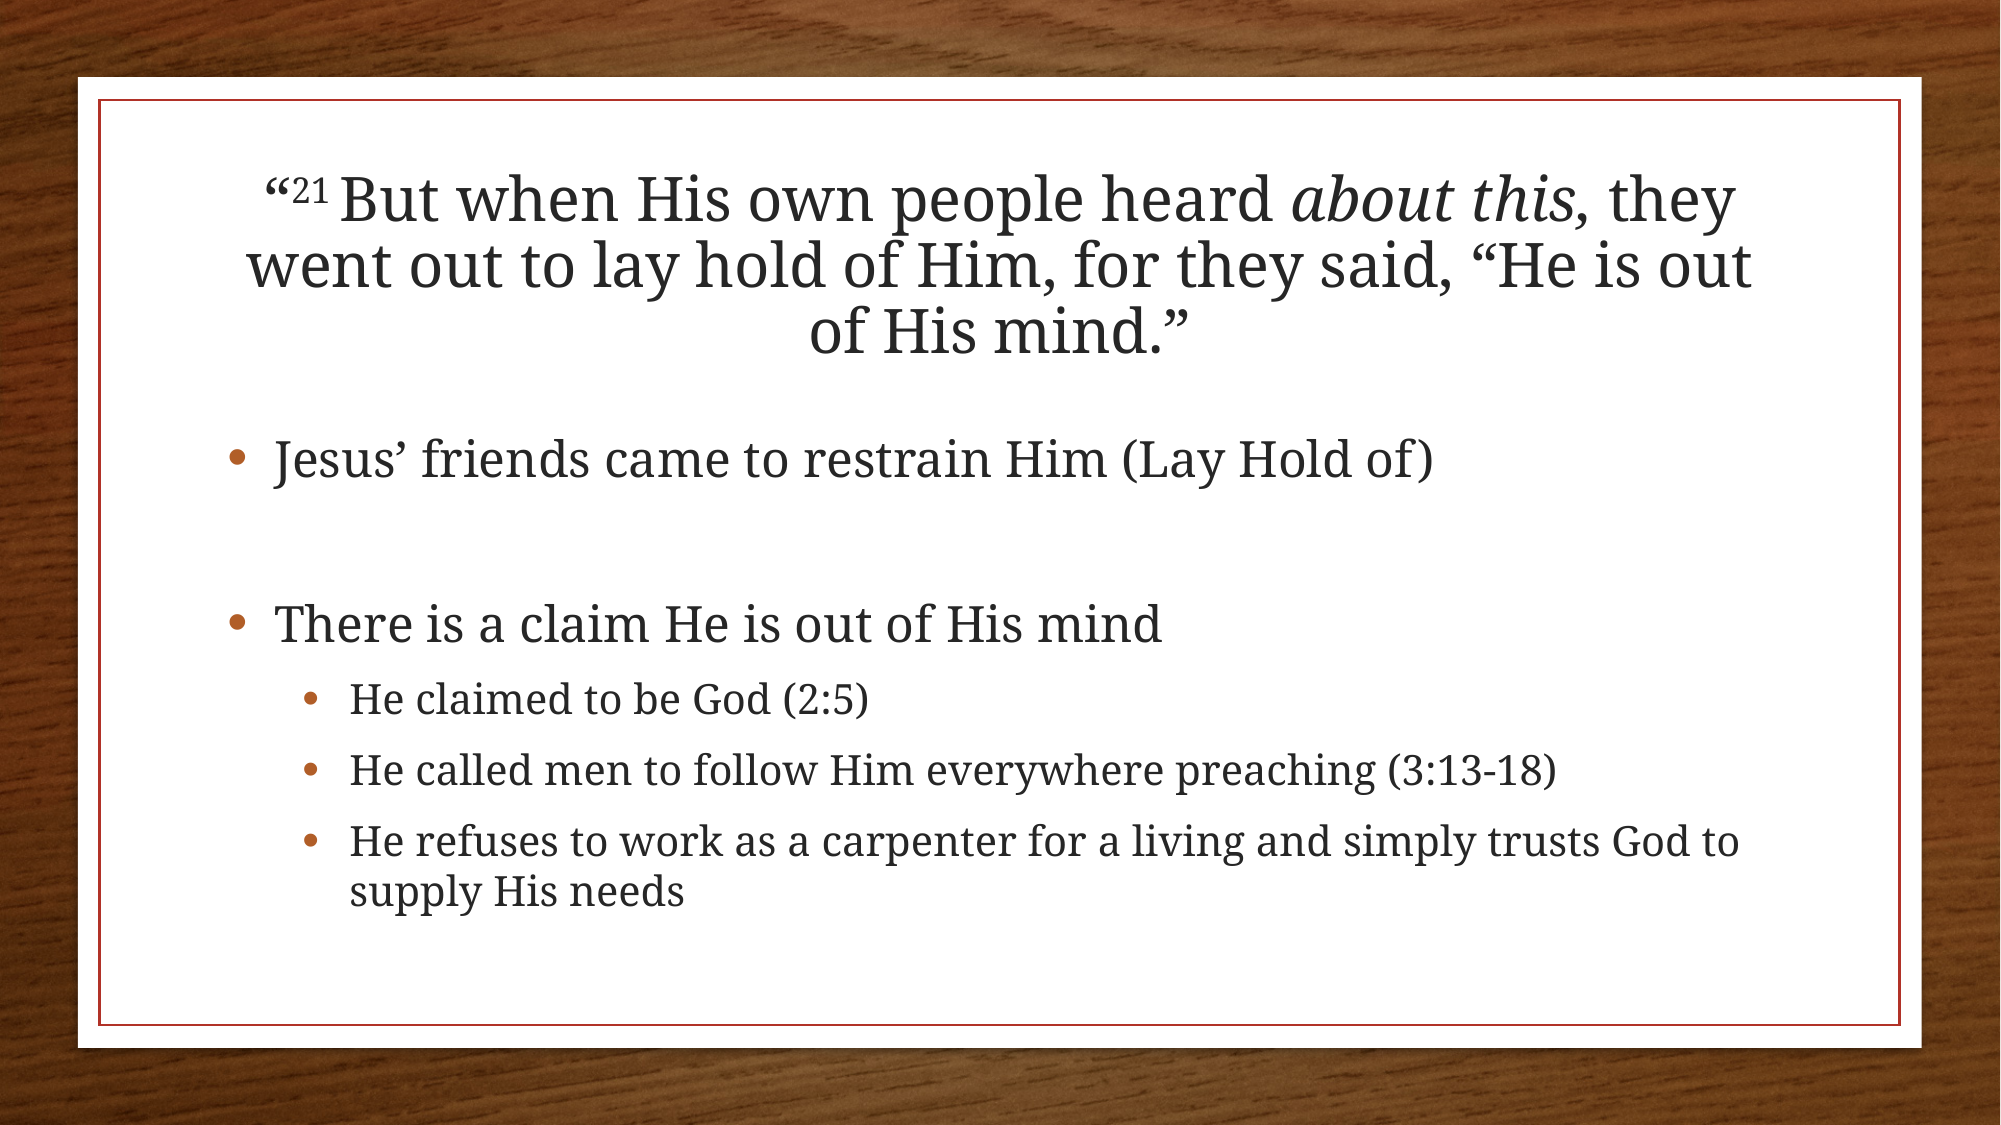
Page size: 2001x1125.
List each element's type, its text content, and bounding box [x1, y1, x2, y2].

title “21 But when His own people heard about this, they went out to lay hold of Him, for they said, “He is out of His mind.” [212, 161, 1788, 375]
text_box [0, 0, 2000, 1125]
text_box [99, 99, 1900, 1026]
list Jesus’ friends came to restrain Him (Lay Hold of) There is a claim He is out of His mind He claimed to be God (2:5) He called men to follow Him everywhere preaching (3:13-18) He refuses to work as a carpenter for a living and simply trusts God to supply His needs [212, 419, 1788, 964]
text_box [77, 76, 1923, 1049]
